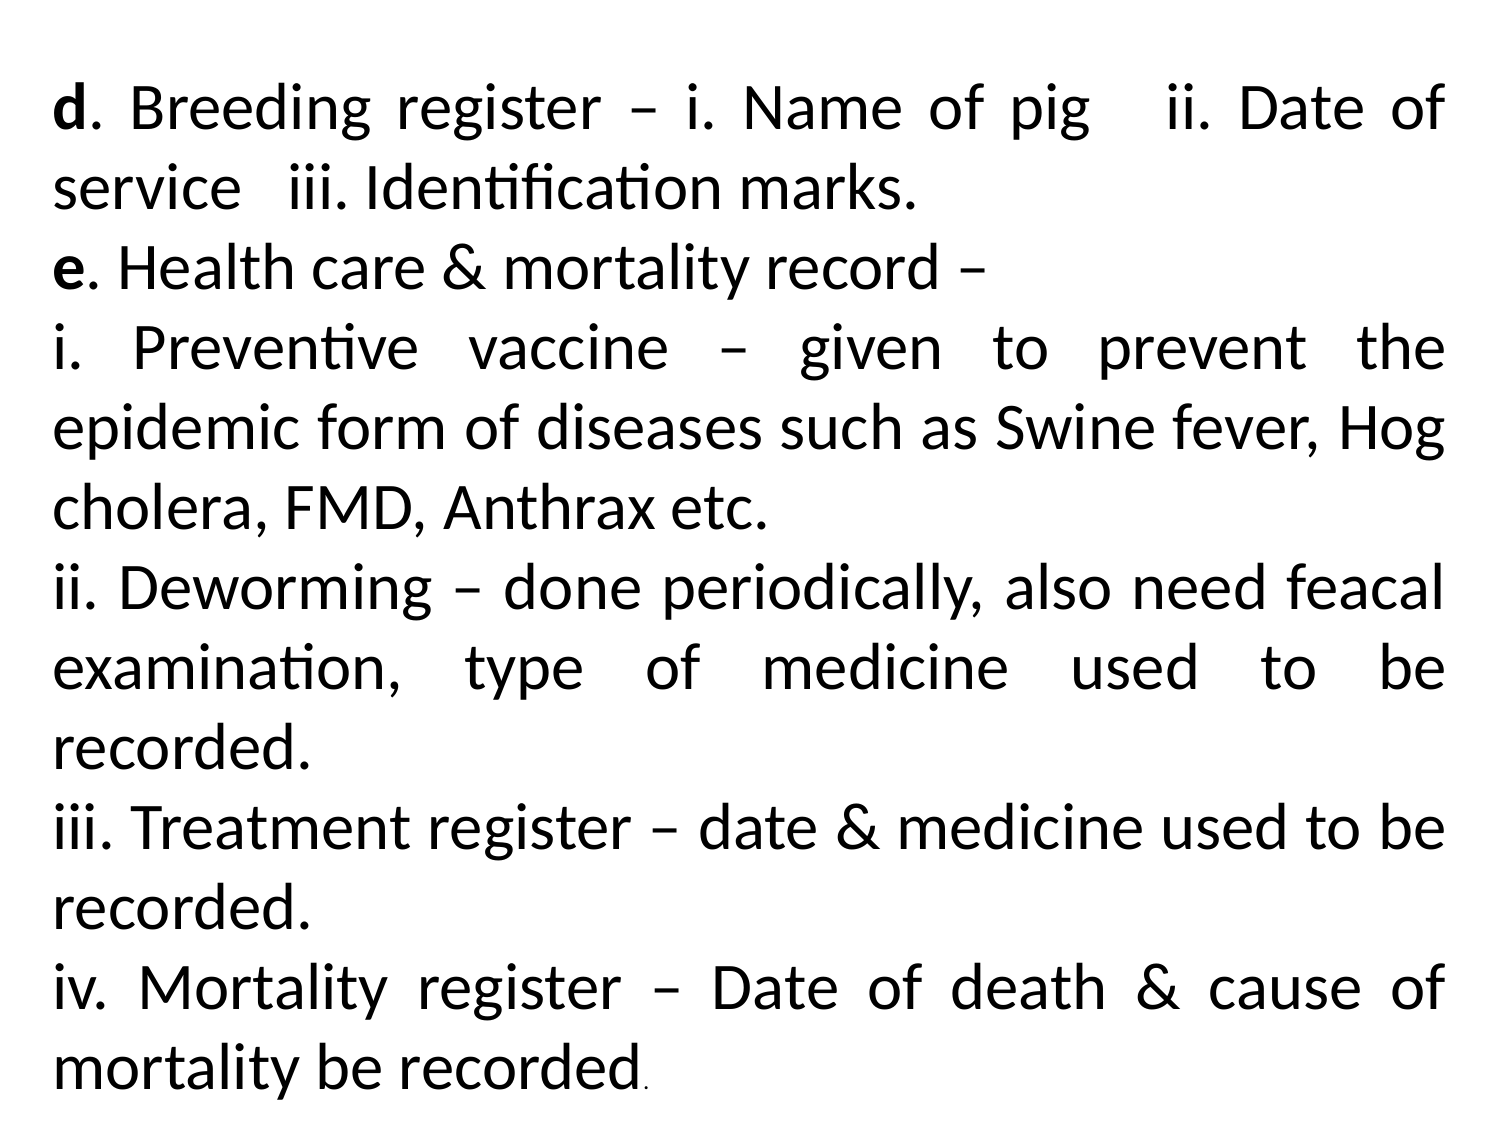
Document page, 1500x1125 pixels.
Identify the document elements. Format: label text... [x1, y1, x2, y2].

text_box d. Breeding register – i. Name of pig ii. Date of service iii. Identification marks. e. Health care & mortality record – i. Preventive vaccine – given to prevent the epidemic form of diseases such as Swine fever, Hog cholera, FMD, Anthrax etc. ii. Deworming – done periodically, also need feacal examination, type of medicine used to be recorded. iii. Treatment register – date & medicine used to be recorded. iv. Mortality register – Date of death & cause of mortality be recorded. [37, 55, 1463, 1110]
